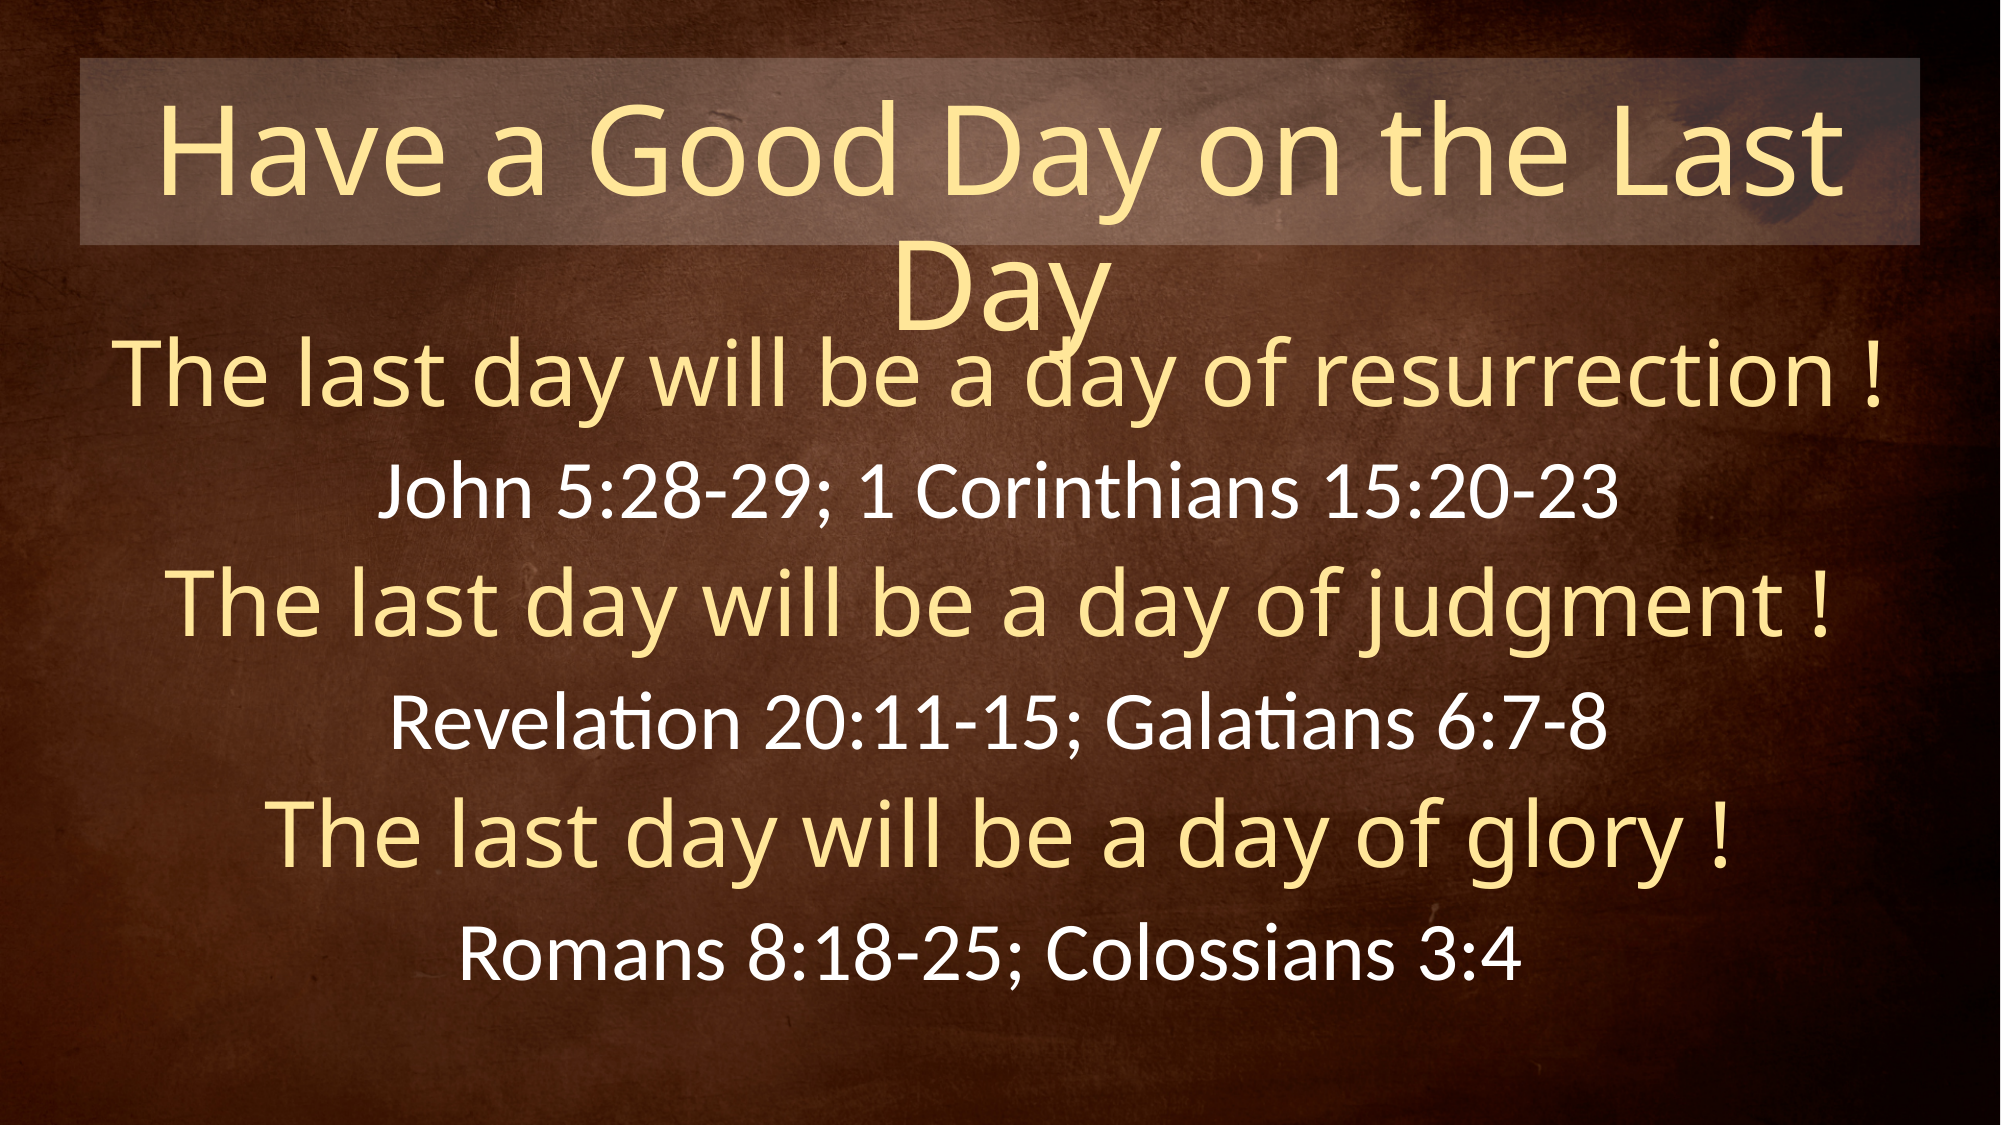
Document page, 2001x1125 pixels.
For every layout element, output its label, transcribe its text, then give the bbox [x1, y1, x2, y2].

picture [0, 0, 2001, 1125]
title Have a Good Day on the Last Day [79, 57, 1921, 246]
subtitle The last day will be a day of resurrection ! John 5:28-29; 1 Corinthians 15:20-23 The last day will be a day of judgment ! Revelation 20:11-15; Galatians 6:7-8 The last day will be a day of glory ! Romans 8:18-25; Colossians 3:4 [79, 296, 1921, 1036]
